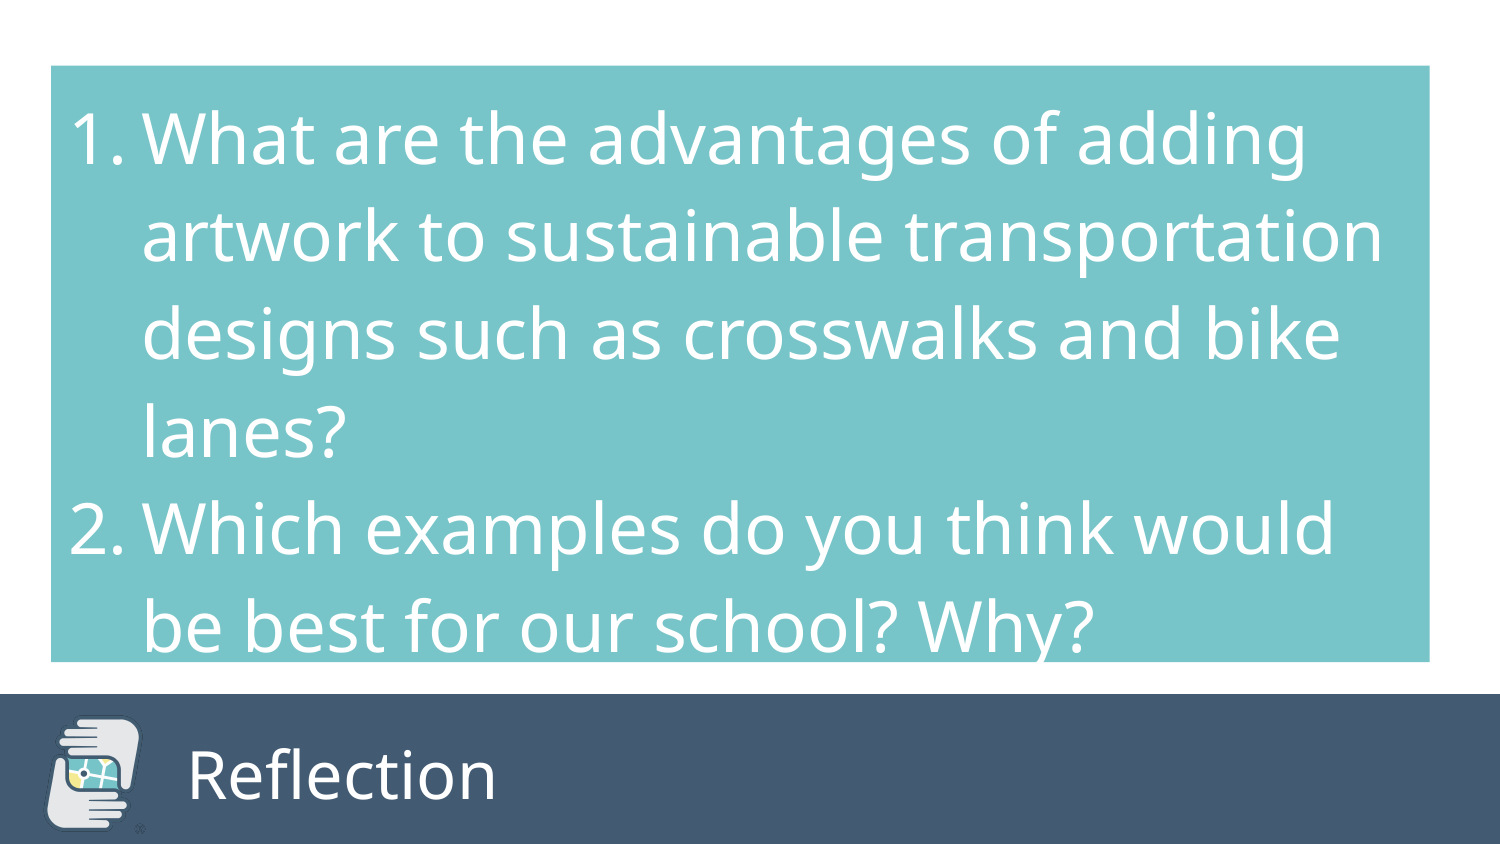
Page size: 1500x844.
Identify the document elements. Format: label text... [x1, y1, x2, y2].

list What are the advantages of adding artwork to sustainable transportation designs such as crosswalks and bike lanes? Which examples do you think would be best for our school? Why? [51, 65, 1430, 663]
picture [22, 703, 164, 844]
title Reflection [171, 717, 1456, 812]
